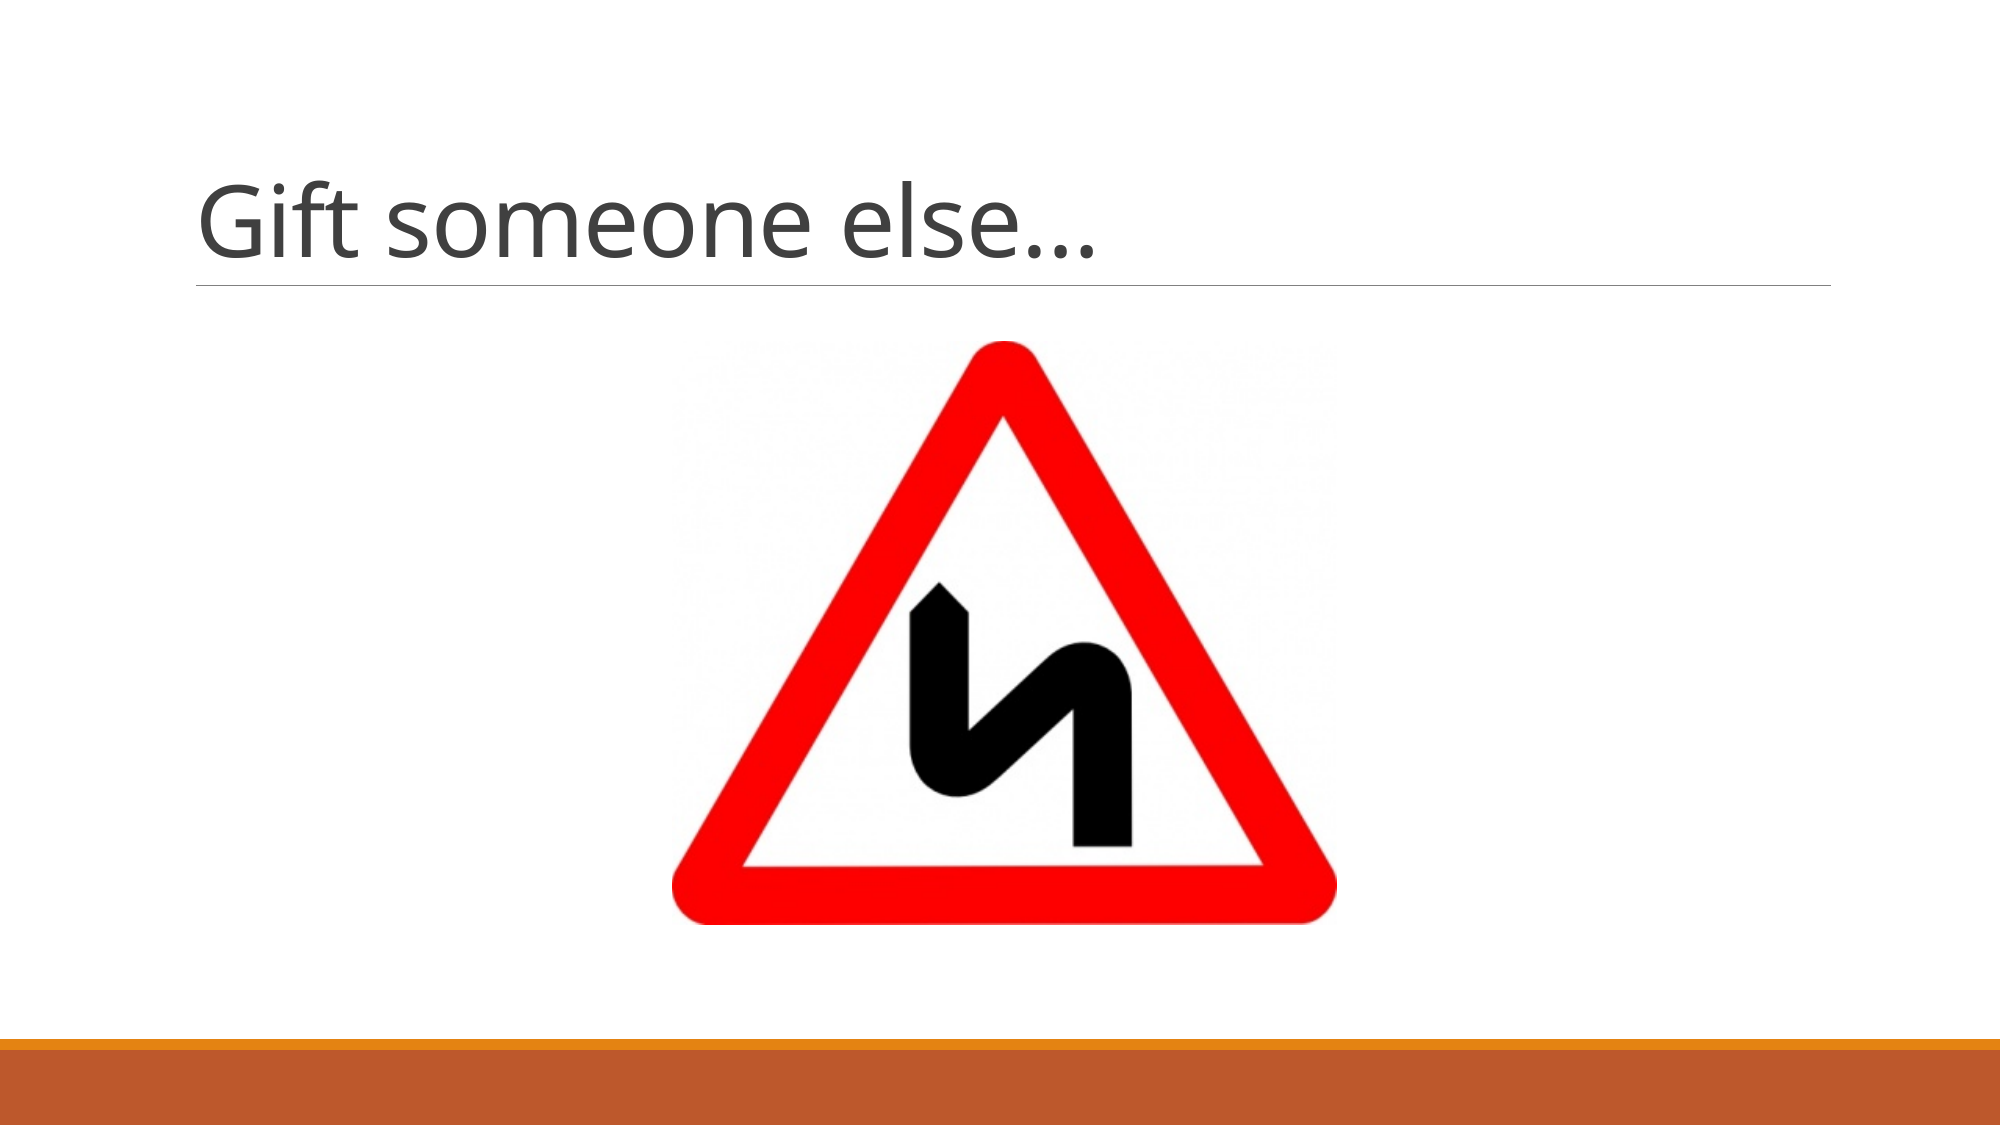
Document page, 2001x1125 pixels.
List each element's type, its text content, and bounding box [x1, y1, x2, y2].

title Gift someone else… [180, 47, 1830, 285]
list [672, 340, 1338, 925]
